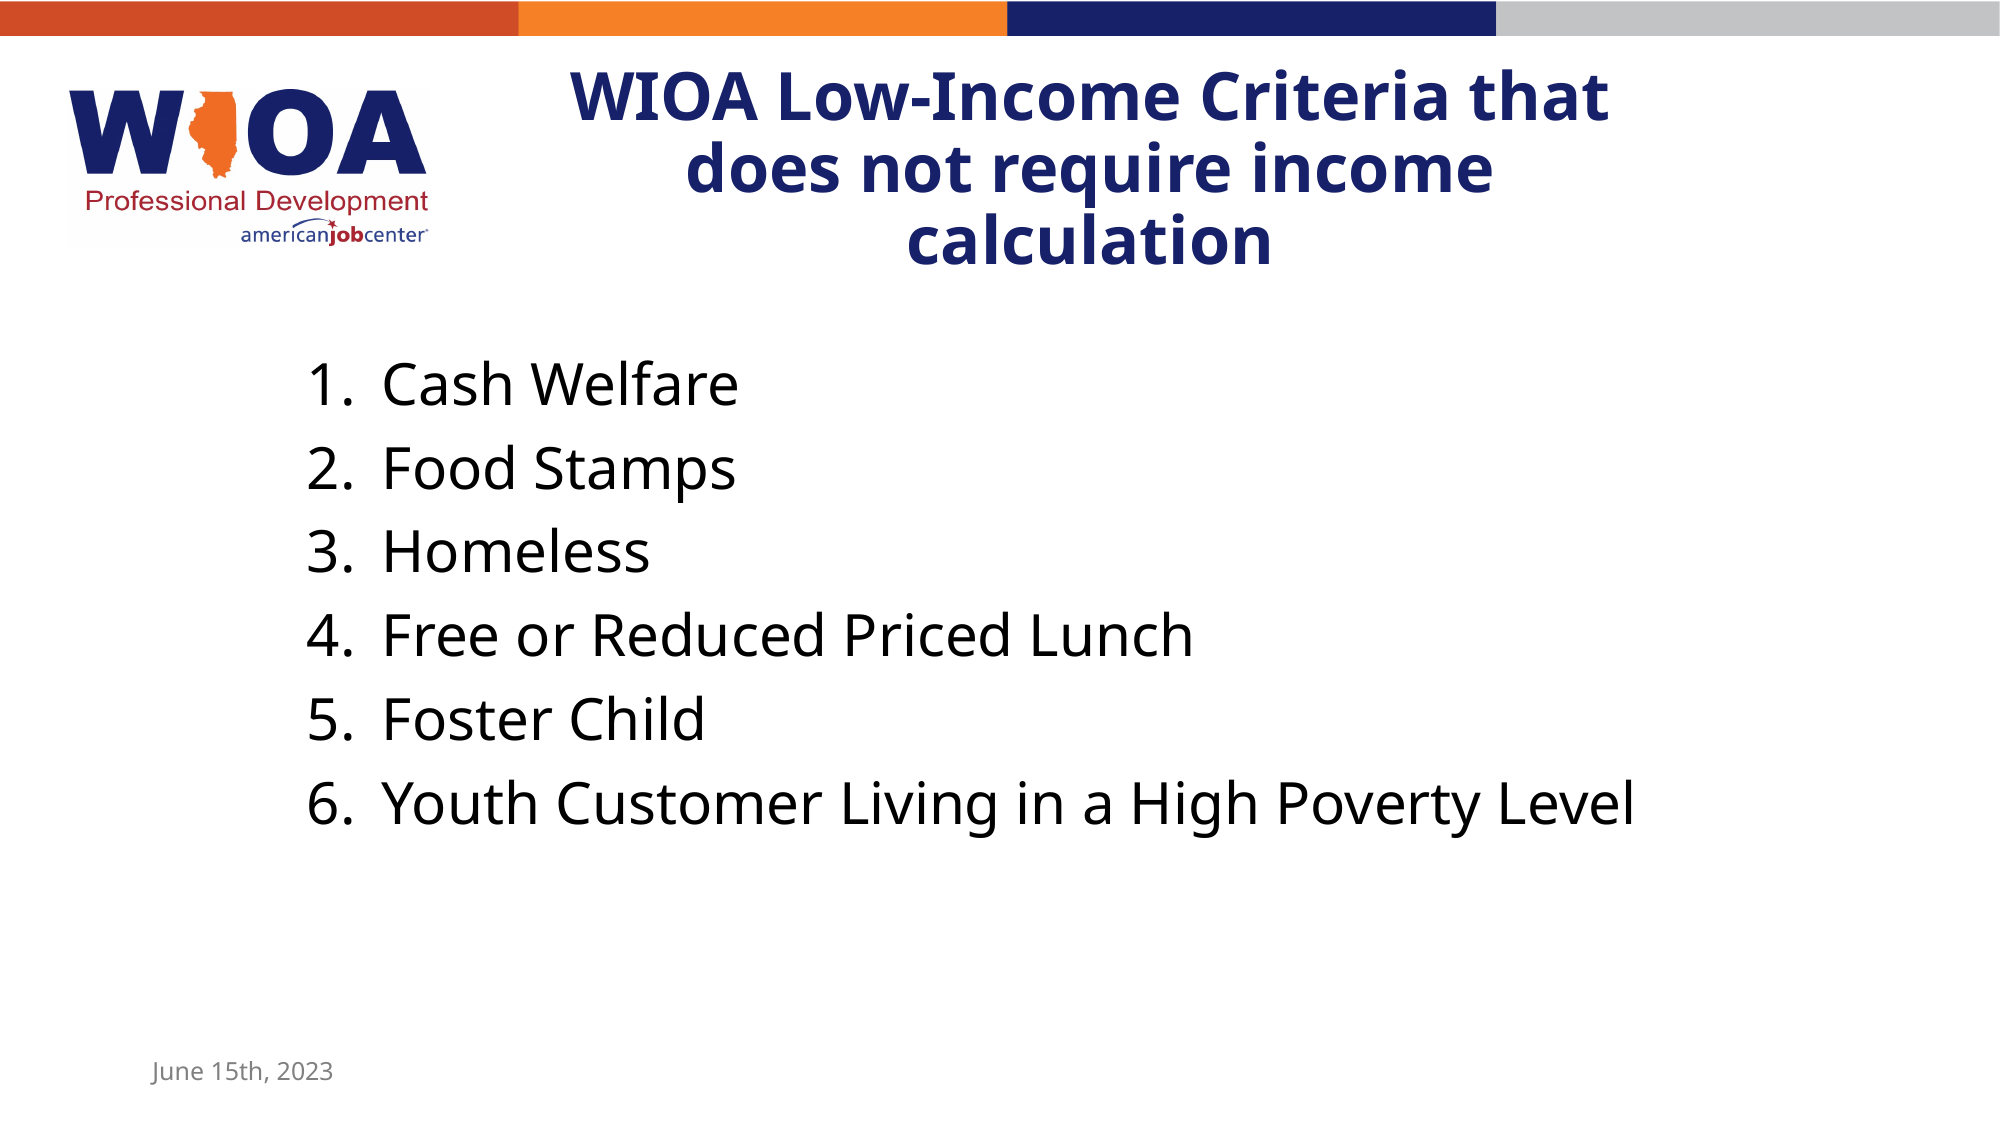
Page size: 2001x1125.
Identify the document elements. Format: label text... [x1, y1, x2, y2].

footer June 15th, 2023 [137, 1042, 1338, 1103]
list Cash Welfare Food Stamps Homeless Free or Reduced Priced Lunch Foster Child Youth Customer Living in a High Poverty Level [291, 347, 1863, 1014]
picture [0, 0, 2000, 1125]
title WIOA Low-Income Criteria that does not require income calculation [491, 100, 1690, 243]
